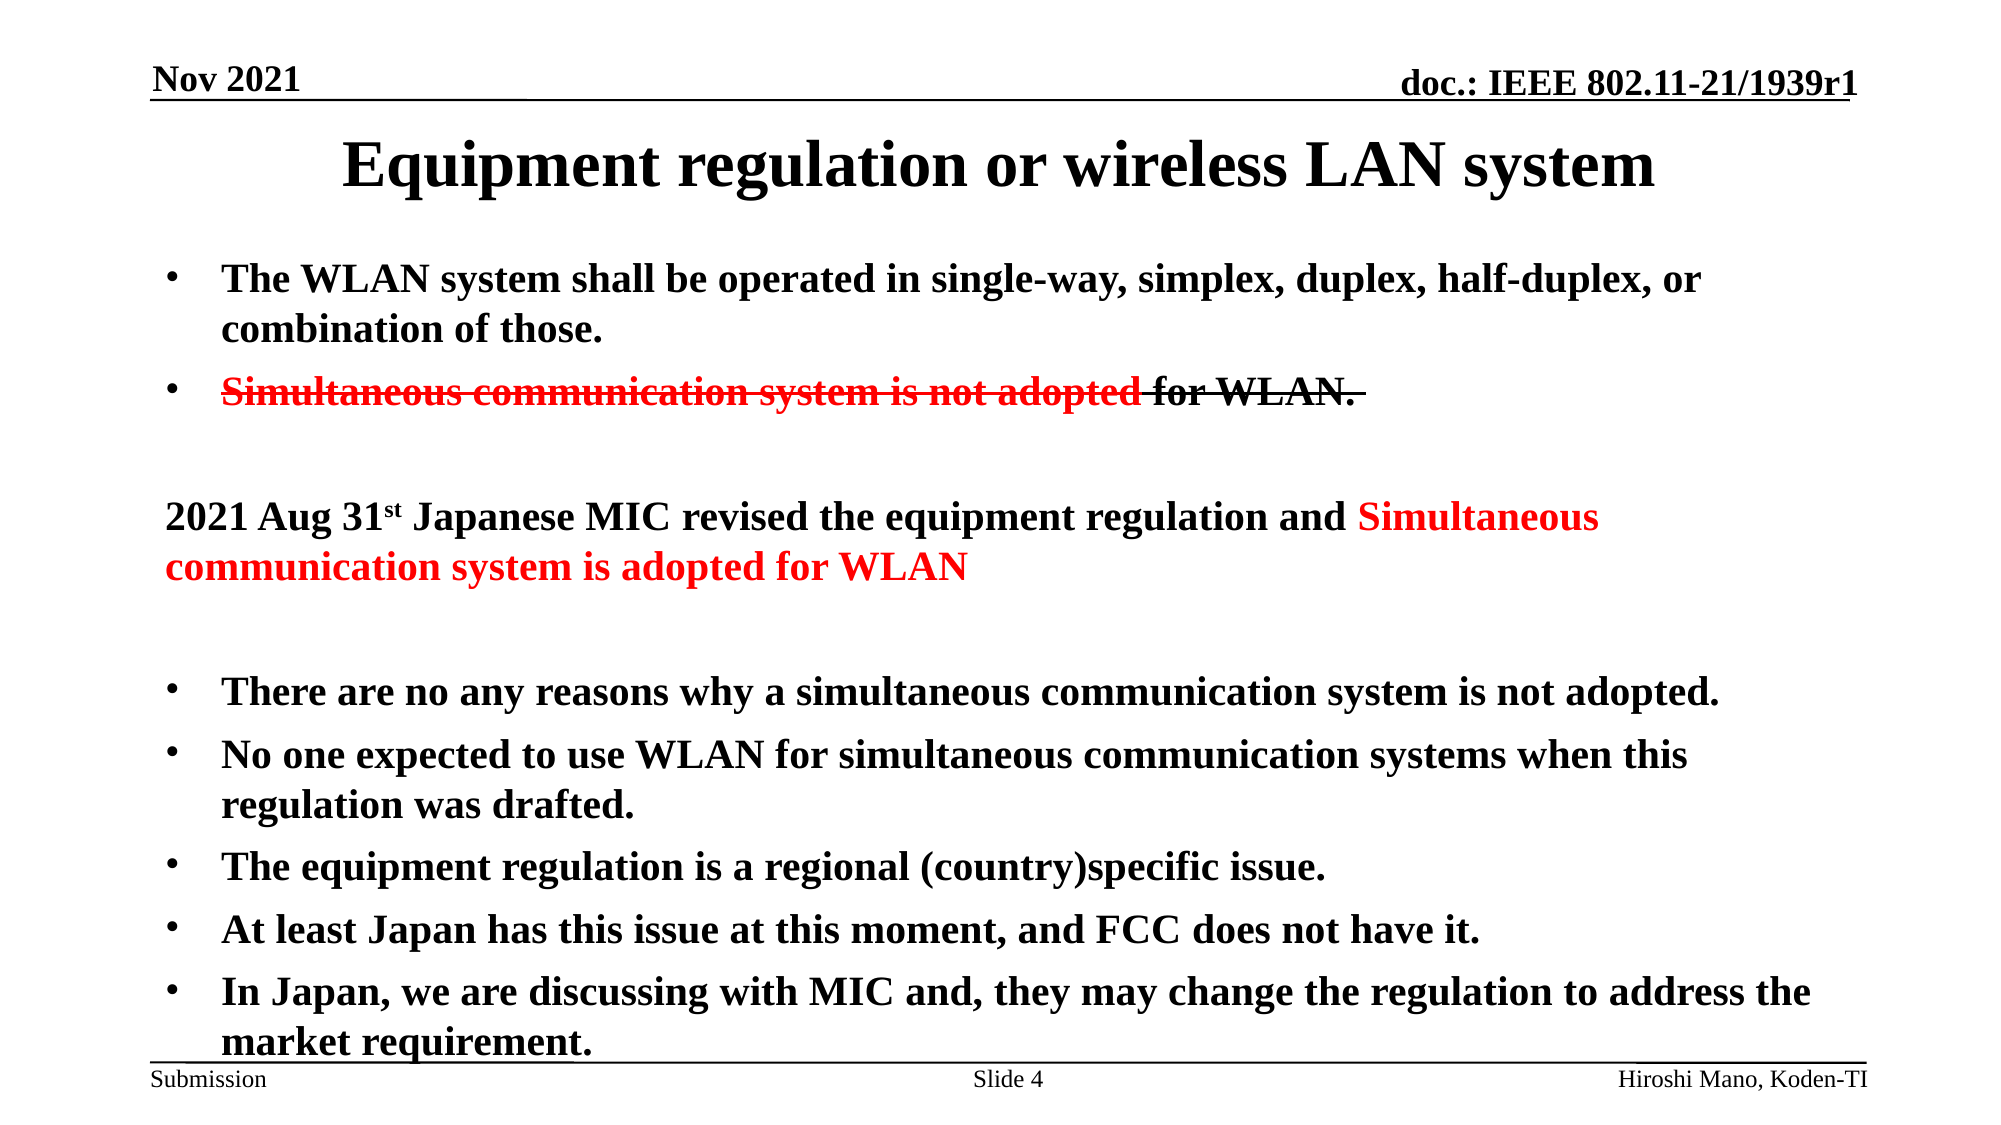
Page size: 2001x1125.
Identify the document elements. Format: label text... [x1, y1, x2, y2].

list The WLAN system shall be operated in single-way, simplex, duplex, half-duplex, or combination of those. Simultaneous communication system is not adopted for WLAN. 2021 Aug 31st Japanese MIC revised the equipment regulation and Simultaneous communication system is adopted for WLAN There are no any reasons why a simultaneous communication system is not adopted. No one expected to use WLAN for simultaneous communication systems when this regulation was drafted. The equipment regulation is a regional (country)specific issue. At least Japan has this issue at this moment, and FCC does not have it. In Japan, we are discussing with MIC and, they may change the regulation to address the market requirement. [149, 243, 1850, 919]
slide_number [152, 54, 563, 100]
slide_number Slide 4 [950, 1061, 1067, 1123]
title Equipment regulation or wireless LAN system [149, 112, 1850, 207]
footer Hiroshi Mano, Koden-TI [1171, 1061, 1869, 1093]
